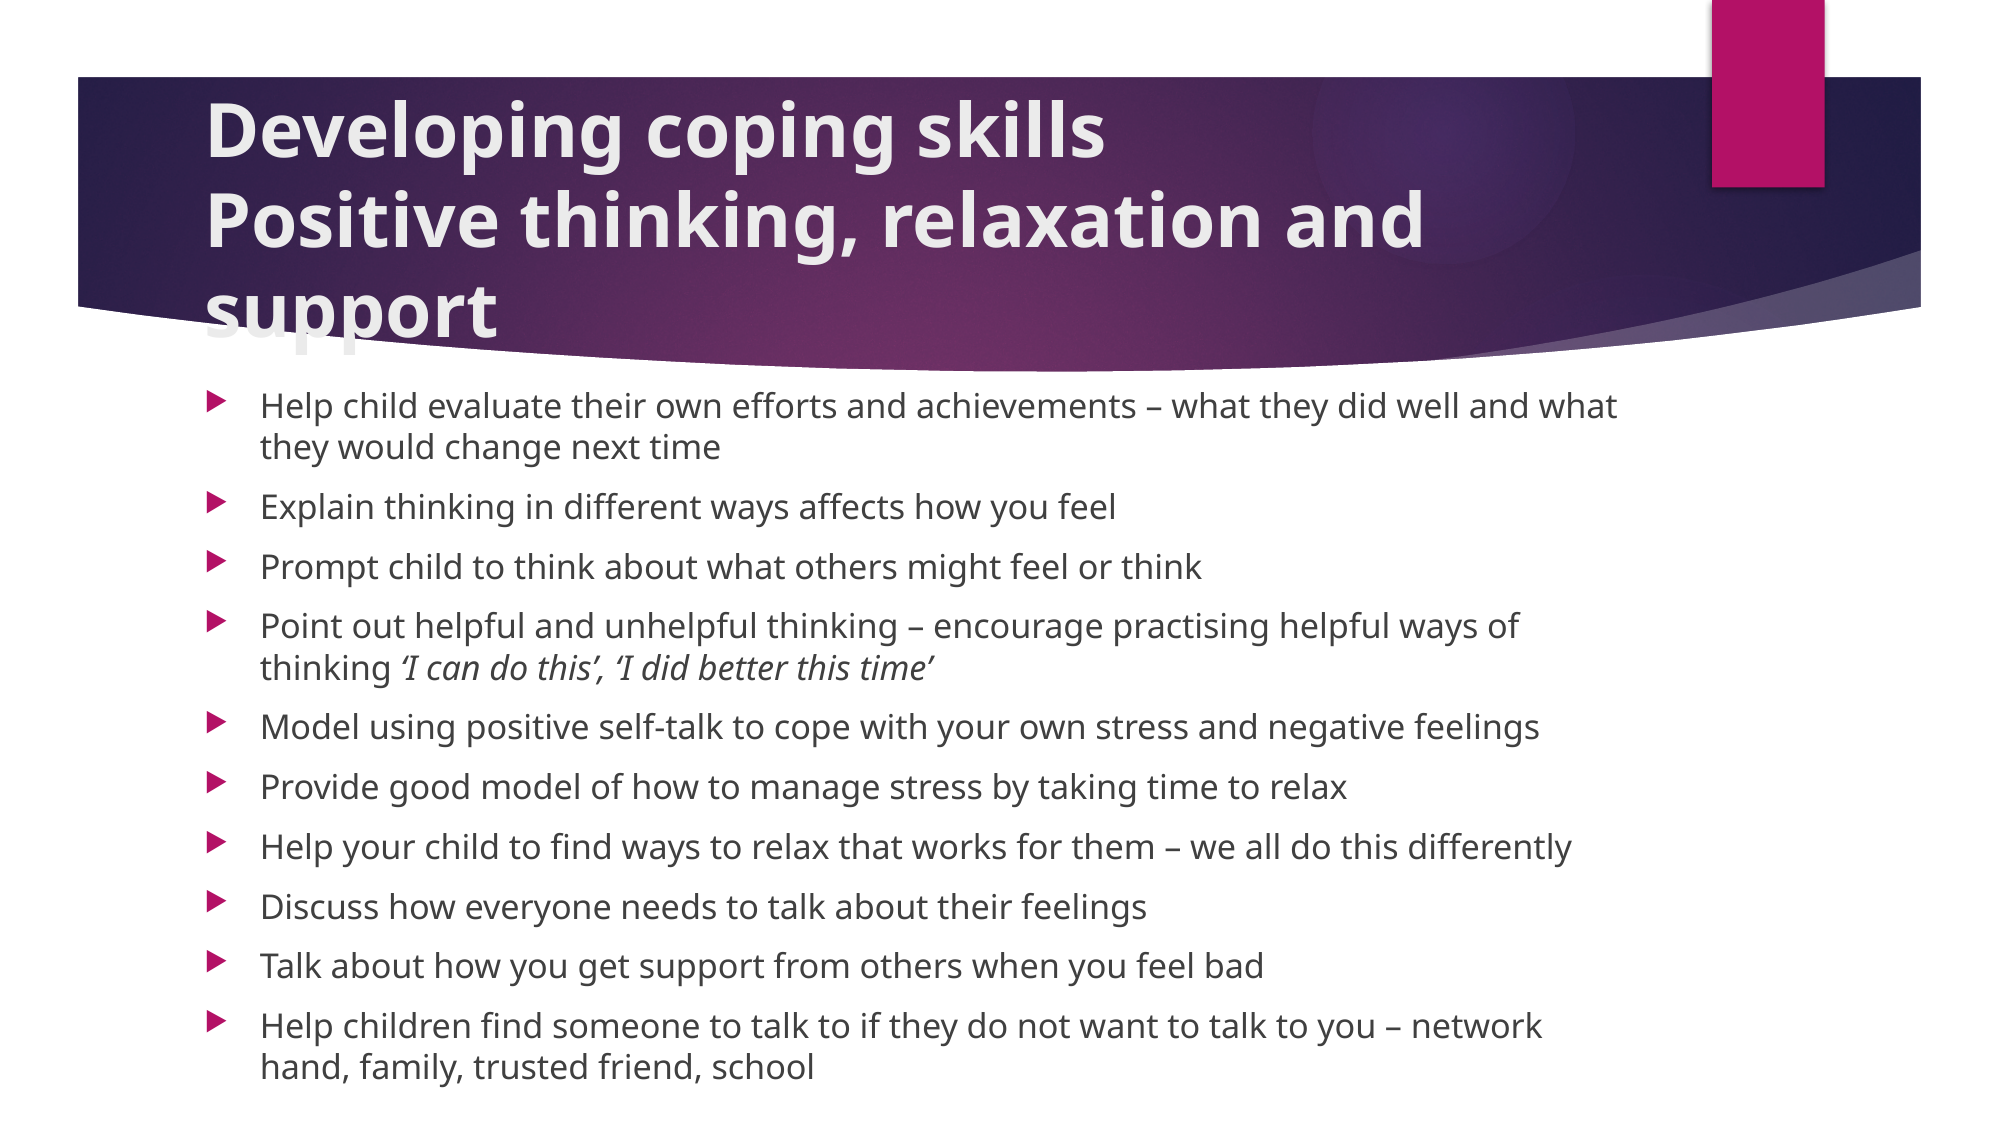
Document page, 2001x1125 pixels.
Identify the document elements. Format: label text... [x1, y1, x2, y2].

list Help child evaluate their own efforts and achievements – what they did well and what they would change next time Explain thinking in different ways affects how you feel Prompt child to think about what others might feel or think Point out helpful and unhelpful thinking – encourage practising helpful ways of thinking ‘I can do this’, ‘I did better this time’ Model using positive self-talk to cope with your own stress and negative feelings Provide good model of how to manage stress by taking time to relax Help your child to find ways to relax that works for them – we all do this differently Discuss how everyone needs to talk about their feelings Talk about how you get support from others when you feel bad Help children find someone to talk to if they do not want to talk to you – network hand, family, trusted friend, school [189, 377, 1638, 1104]
title Developing coping skills Positive thinking, relaxation and support [189, 159, 1664, 276]
